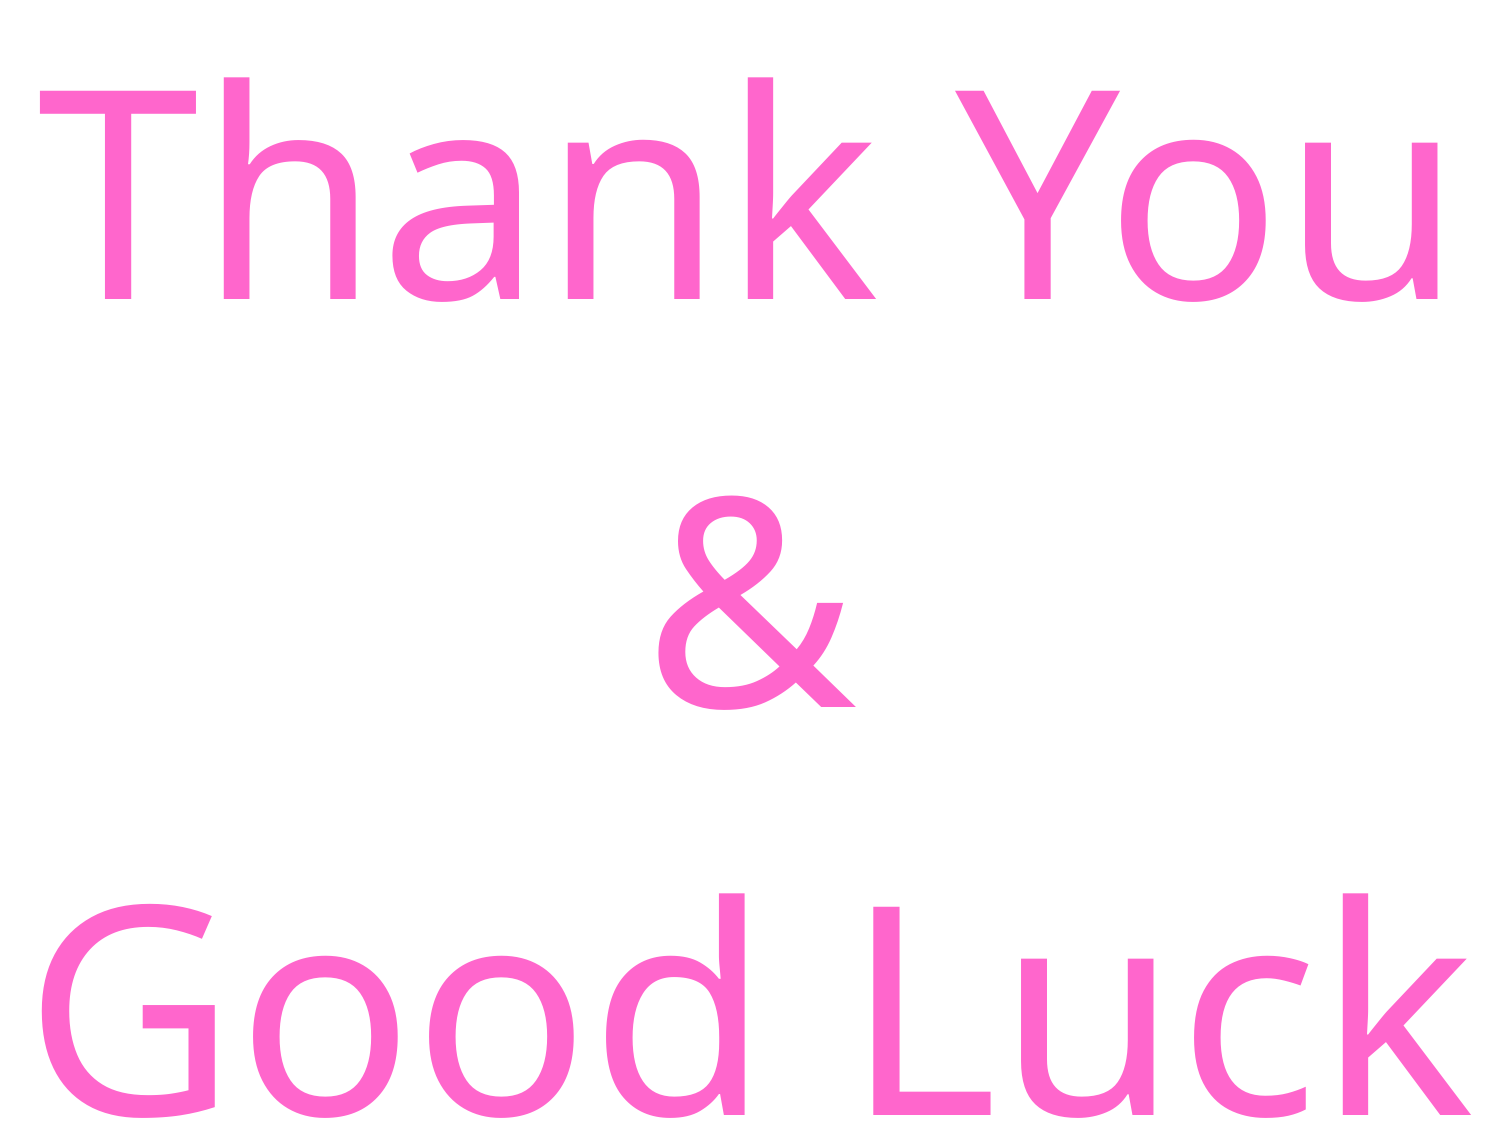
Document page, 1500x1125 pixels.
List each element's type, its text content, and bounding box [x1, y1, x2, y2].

list Thank You & Good Luck [0, 0, 1500, 1113]
